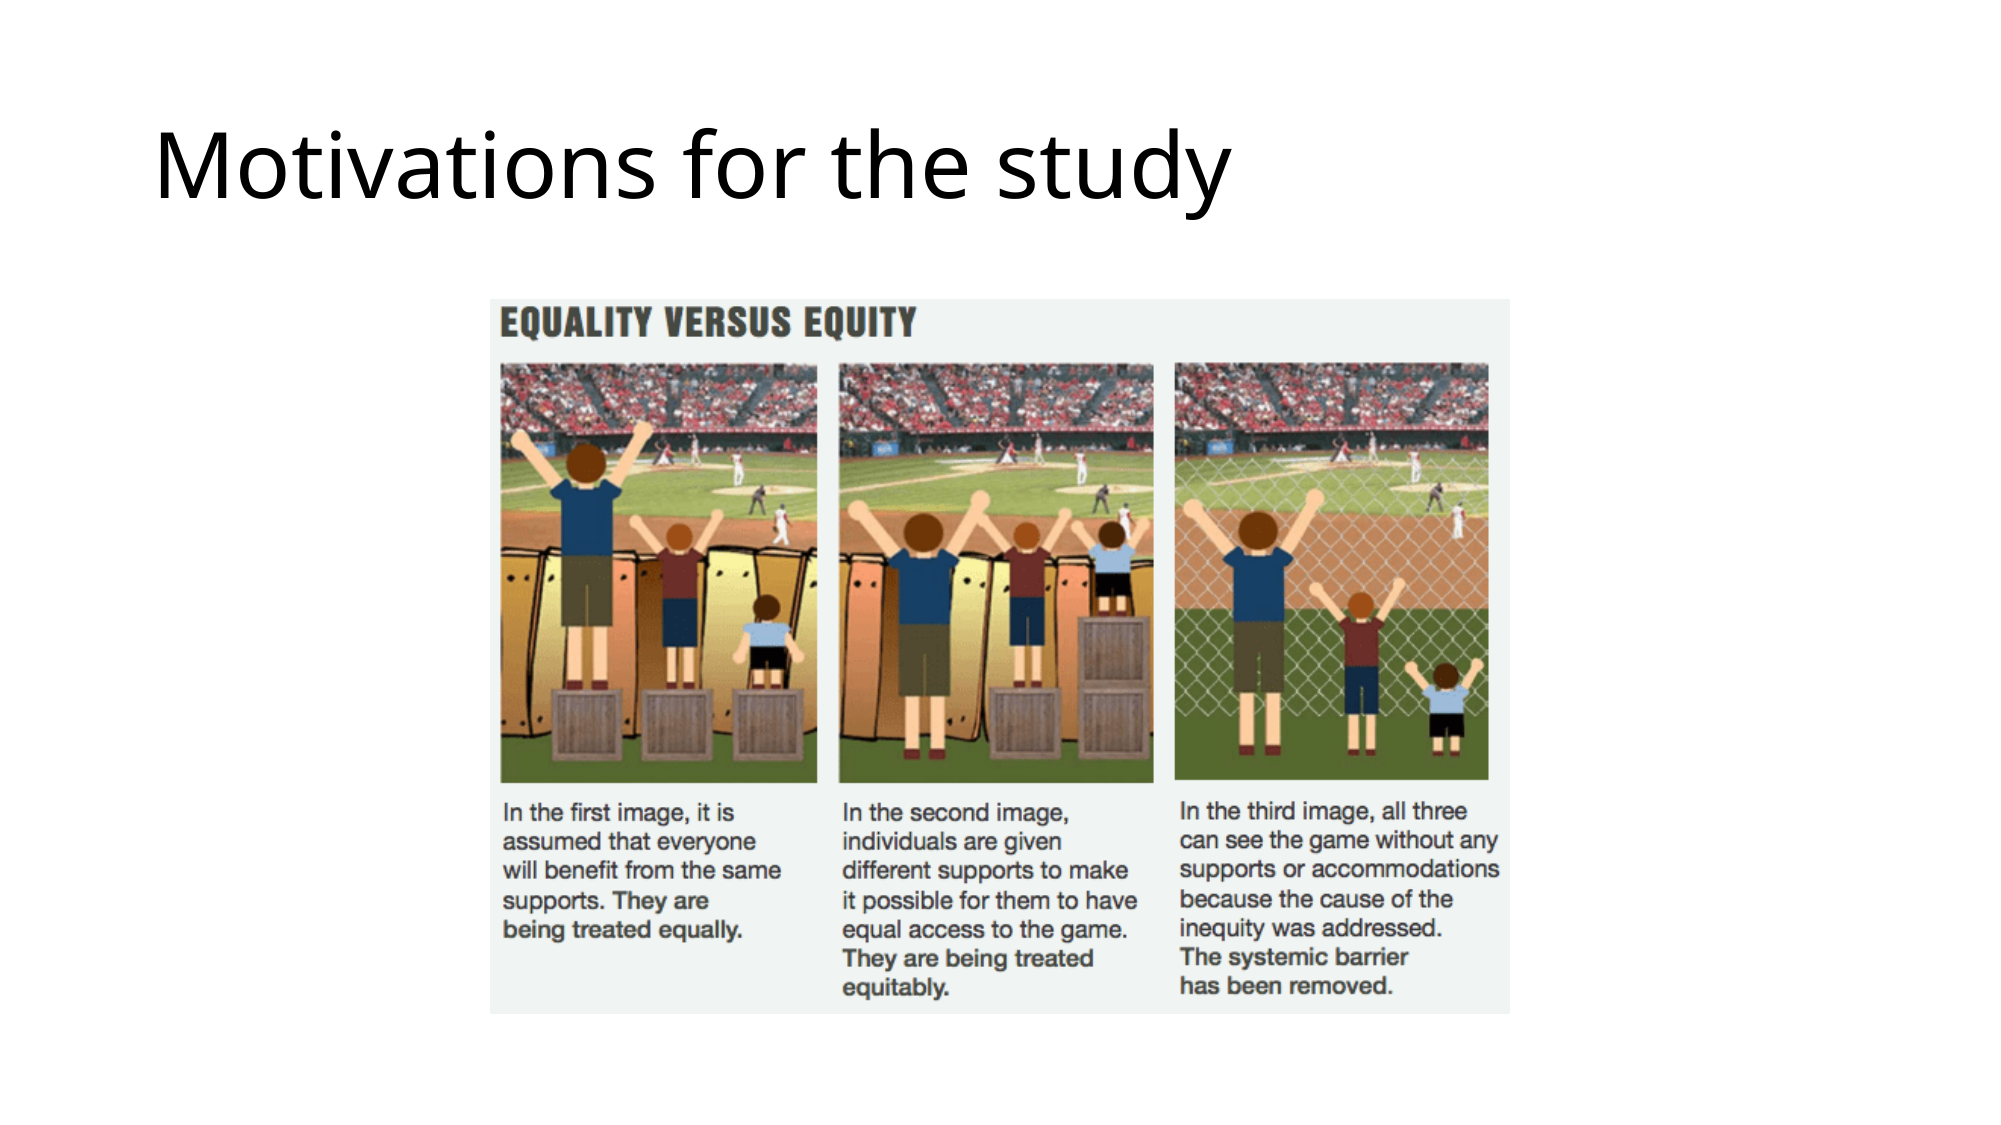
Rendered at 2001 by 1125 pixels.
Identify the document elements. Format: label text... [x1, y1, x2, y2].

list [490, 299, 1510, 1014]
title Motivations for the study [137, 59, 1863, 278]
